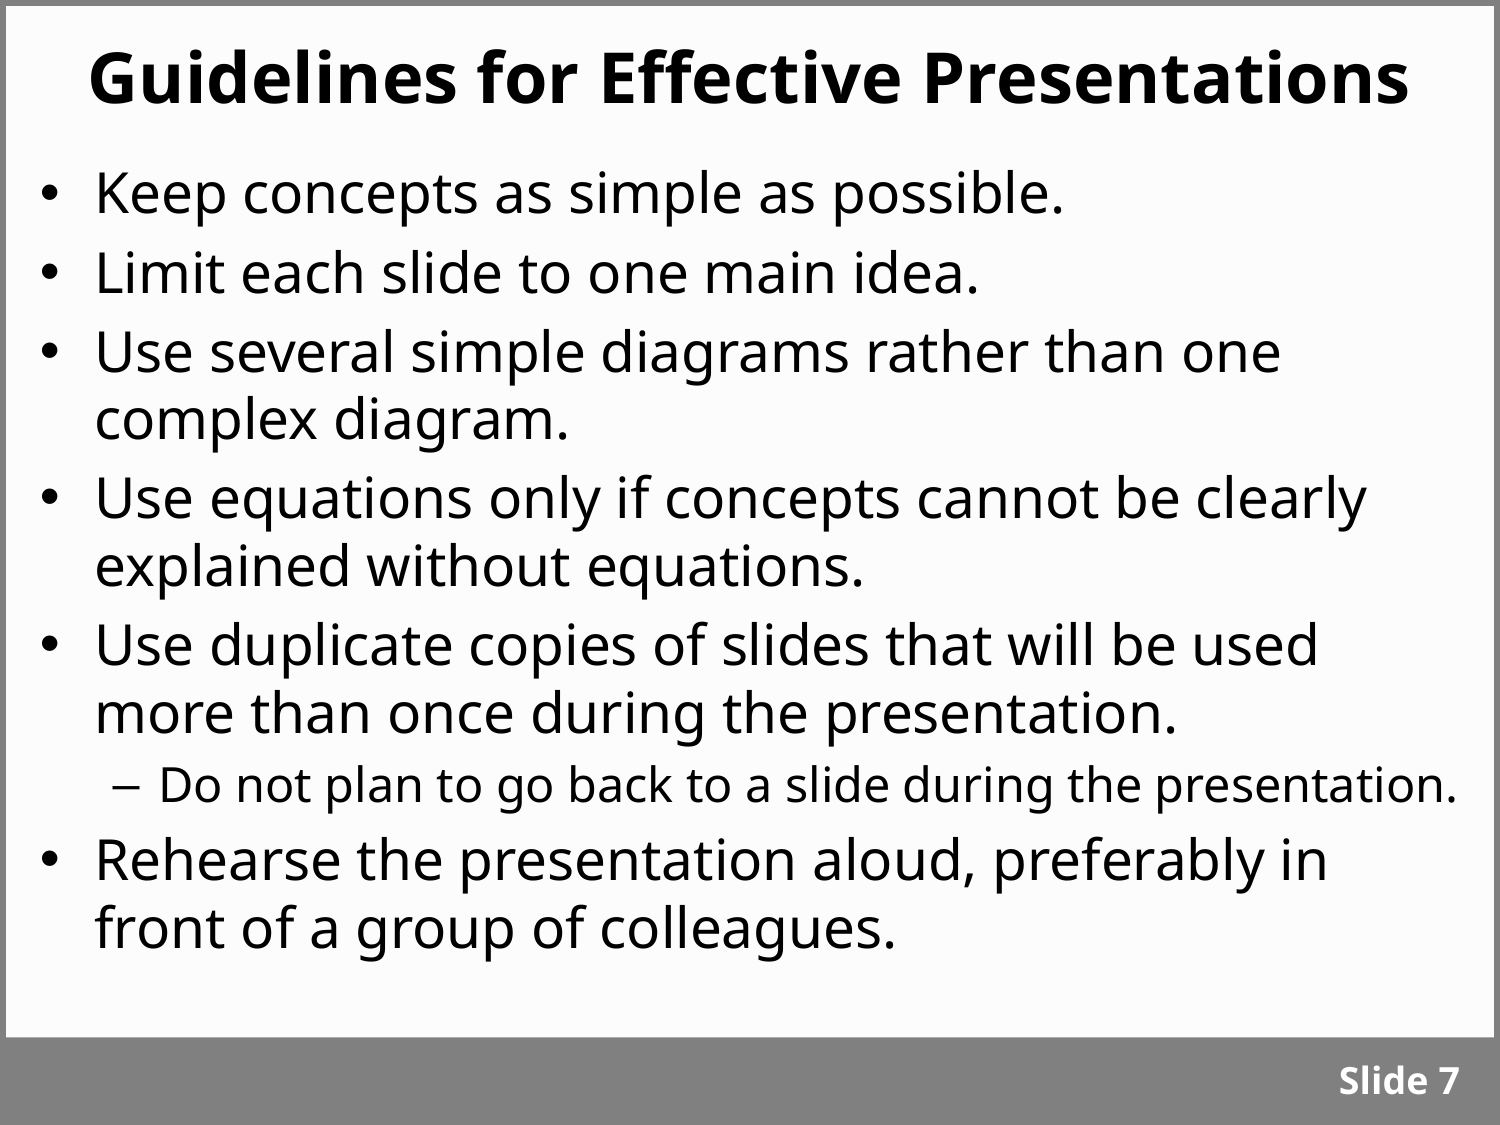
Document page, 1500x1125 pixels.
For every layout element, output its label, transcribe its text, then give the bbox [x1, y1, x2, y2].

title Guidelines for Effective Presentations [24, 24, 1475, 125]
list Keep concepts as simple as possible. Limit each slide to one main idea. Use several simple diagrams rather than one complex diagram. Use equations only if concepts cannot be clearly explained without equations. Use duplicate copies of slides that will be used more than once during the presentation. Do not plan to go back to a slide during the presentation. Rehearse the presentation aloud, preferably in front of a group of colleagues. [24, 149, 1475, 1013]
slide_number Slide 6 [1074, 1052, 1475, 1113]
